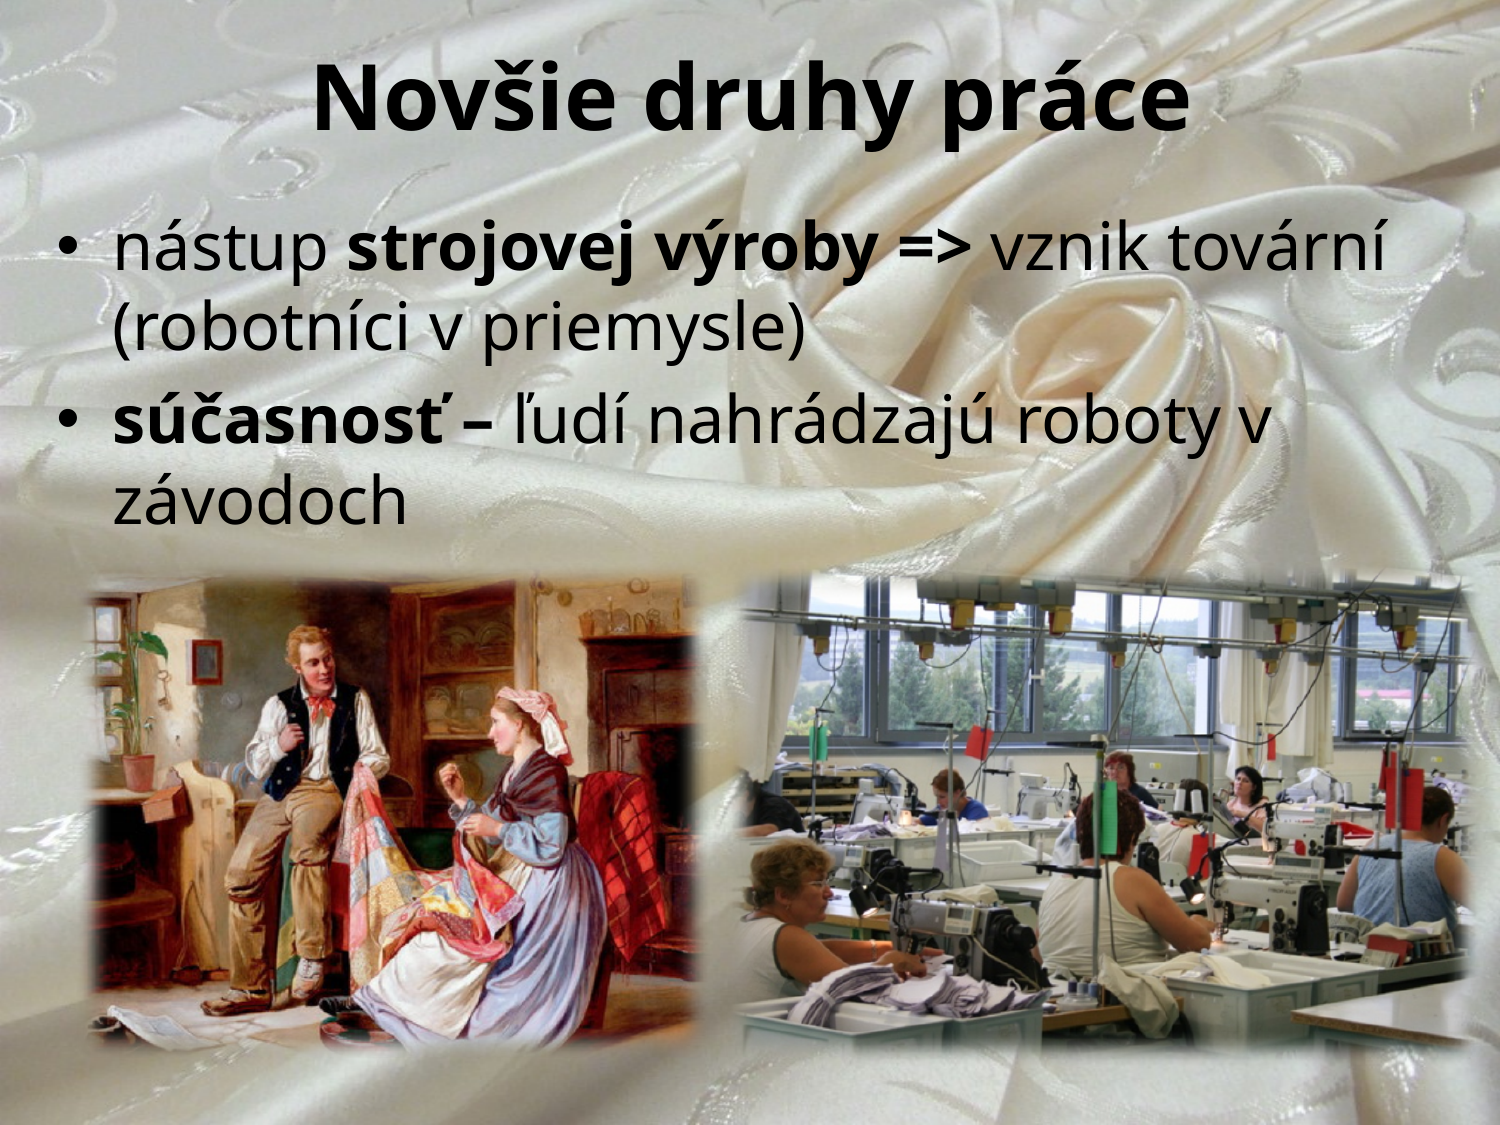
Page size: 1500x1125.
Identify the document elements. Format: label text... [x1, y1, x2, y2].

list nástup strojovej výroby => vznik tovární (robotníci v priemysle) súčasnosť – ľudí nahrádzajú roboty v závodoch [41, 196, 1467, 563]
title Novšie druhy práce [76, 0, 1427, 188]
picture [0, 0, 1500, 1125]
